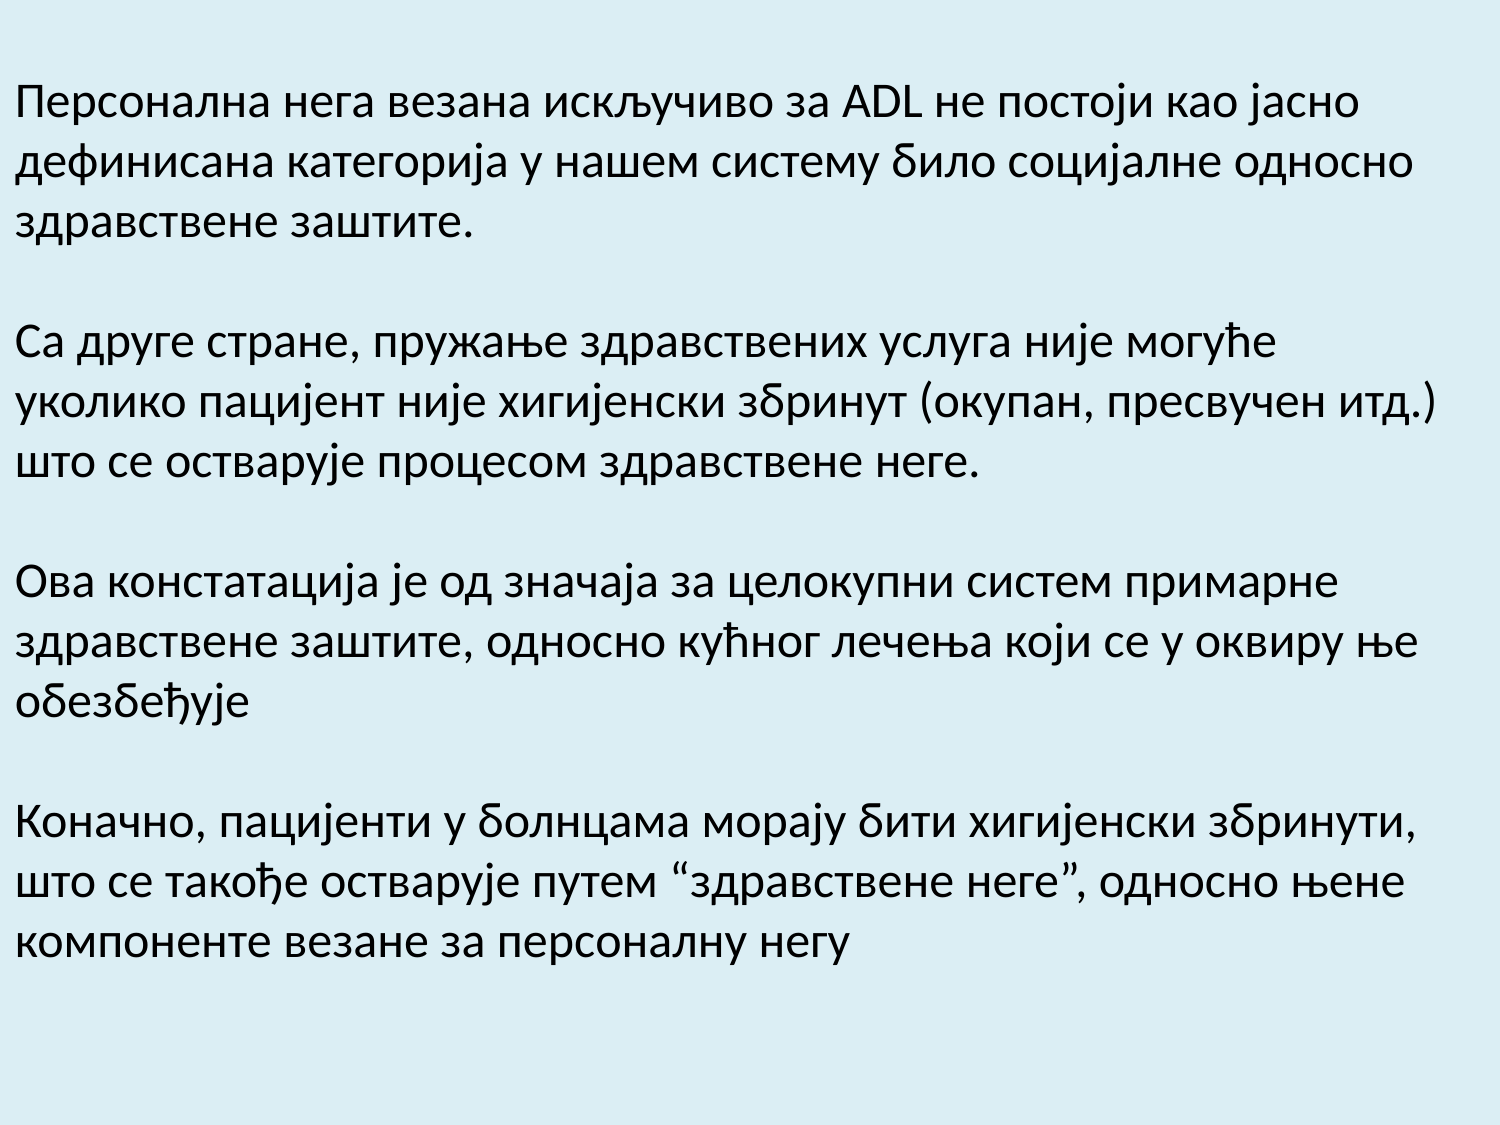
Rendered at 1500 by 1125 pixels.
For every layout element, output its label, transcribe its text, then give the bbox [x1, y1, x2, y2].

text_box Персонална нега везана искључиво за ADL не постоји као јасно дефинисана категорија у нашем систему било социјалне односно здравствене заштите. Са друге стране, пружање здравствених услуга није могуће уколико пацијент није хигијенски збринут (окупан, пресвучен итд.) што се остварује процесом здравствене неге. Ова констатација је од значаја за целокупни систем примарне здравствене заштите, односно кућног лечења који се у оквиру ње обезбеђује Коначно, пацијенти у болнцама морају бити хигијенски збринути, што се такође остварује путем “здравствене неге”, односно њене компоненте везане за персоналну негу [0, 0, 1463, 975]
